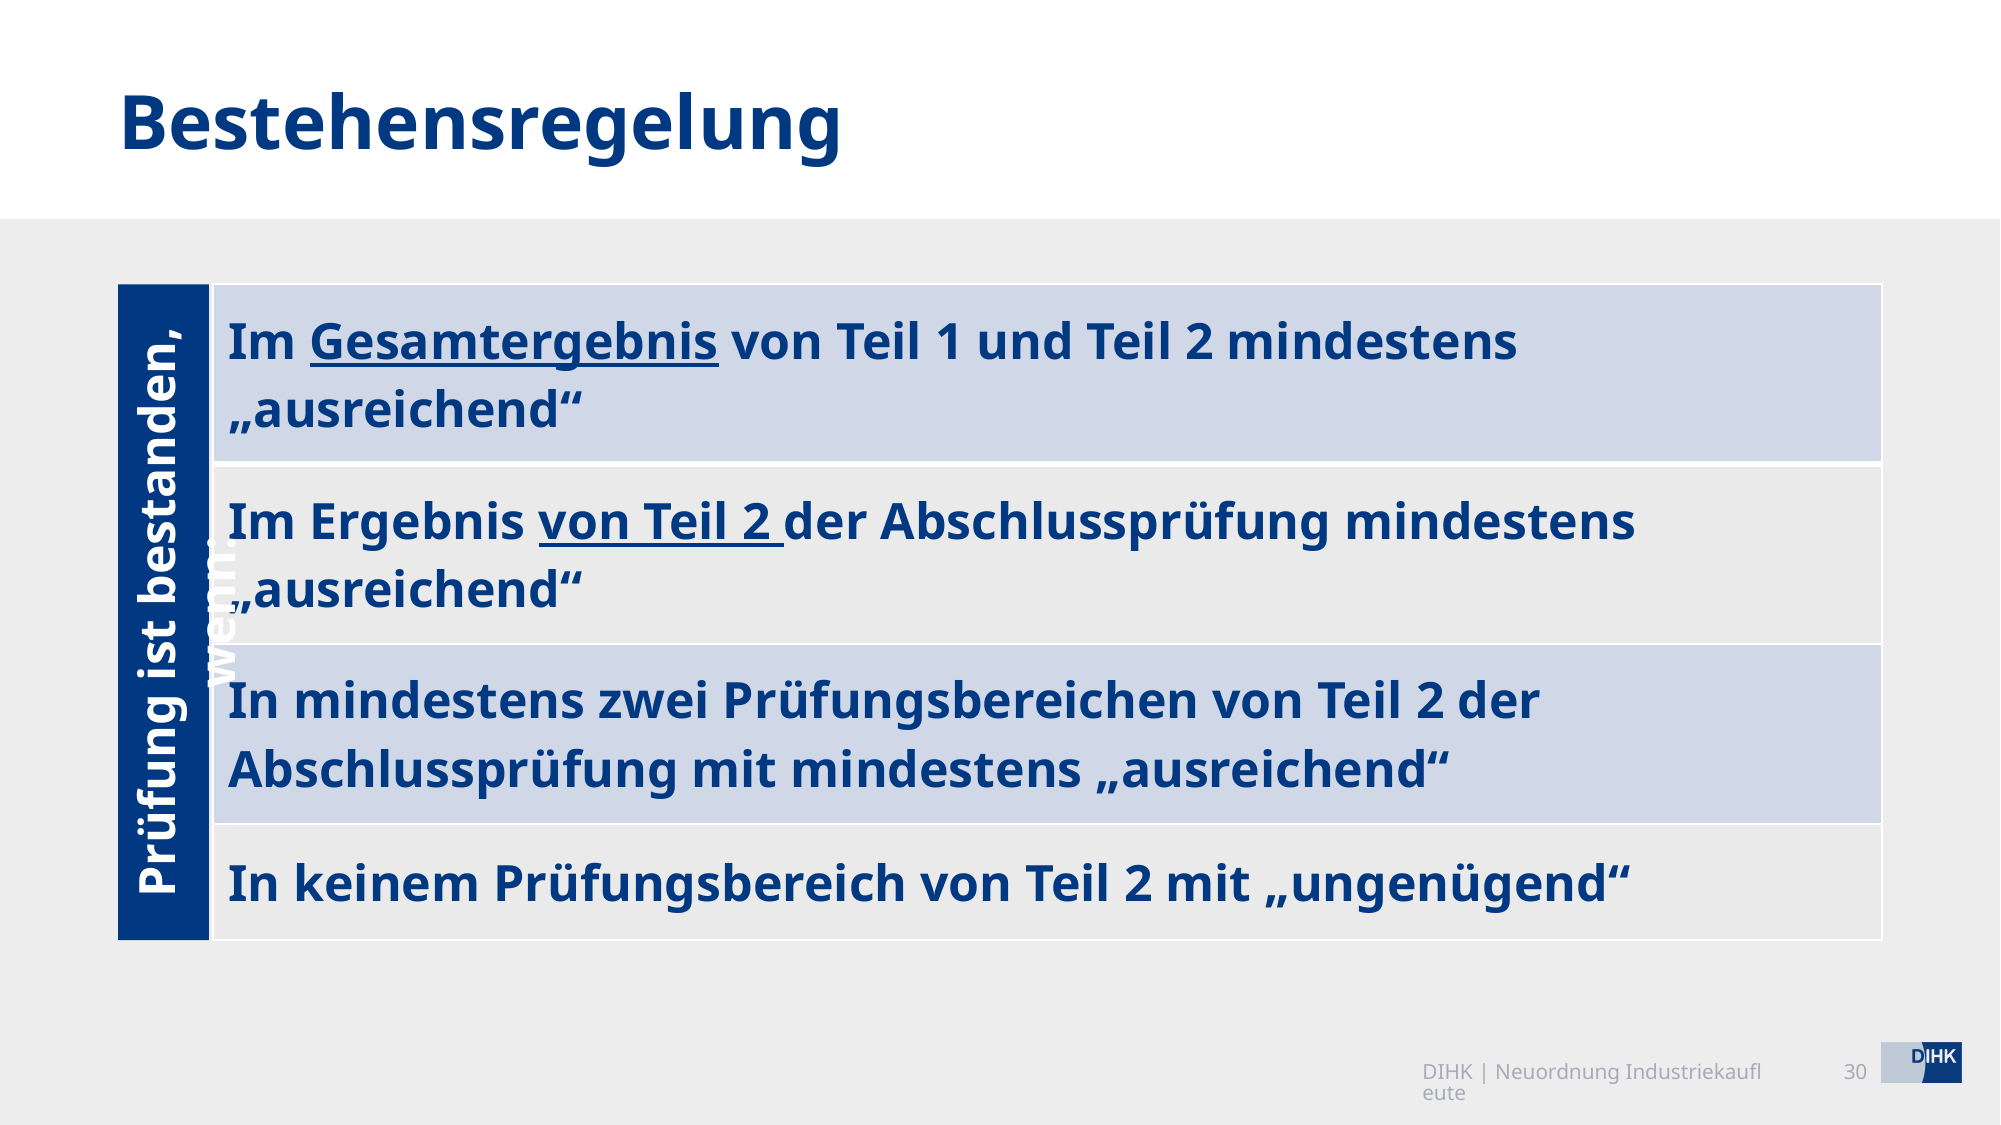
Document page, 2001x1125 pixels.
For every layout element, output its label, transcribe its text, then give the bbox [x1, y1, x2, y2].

title Bestehensregelung [118, 60, 1882, 219]
picture [0, 219, 2000, 1125]
